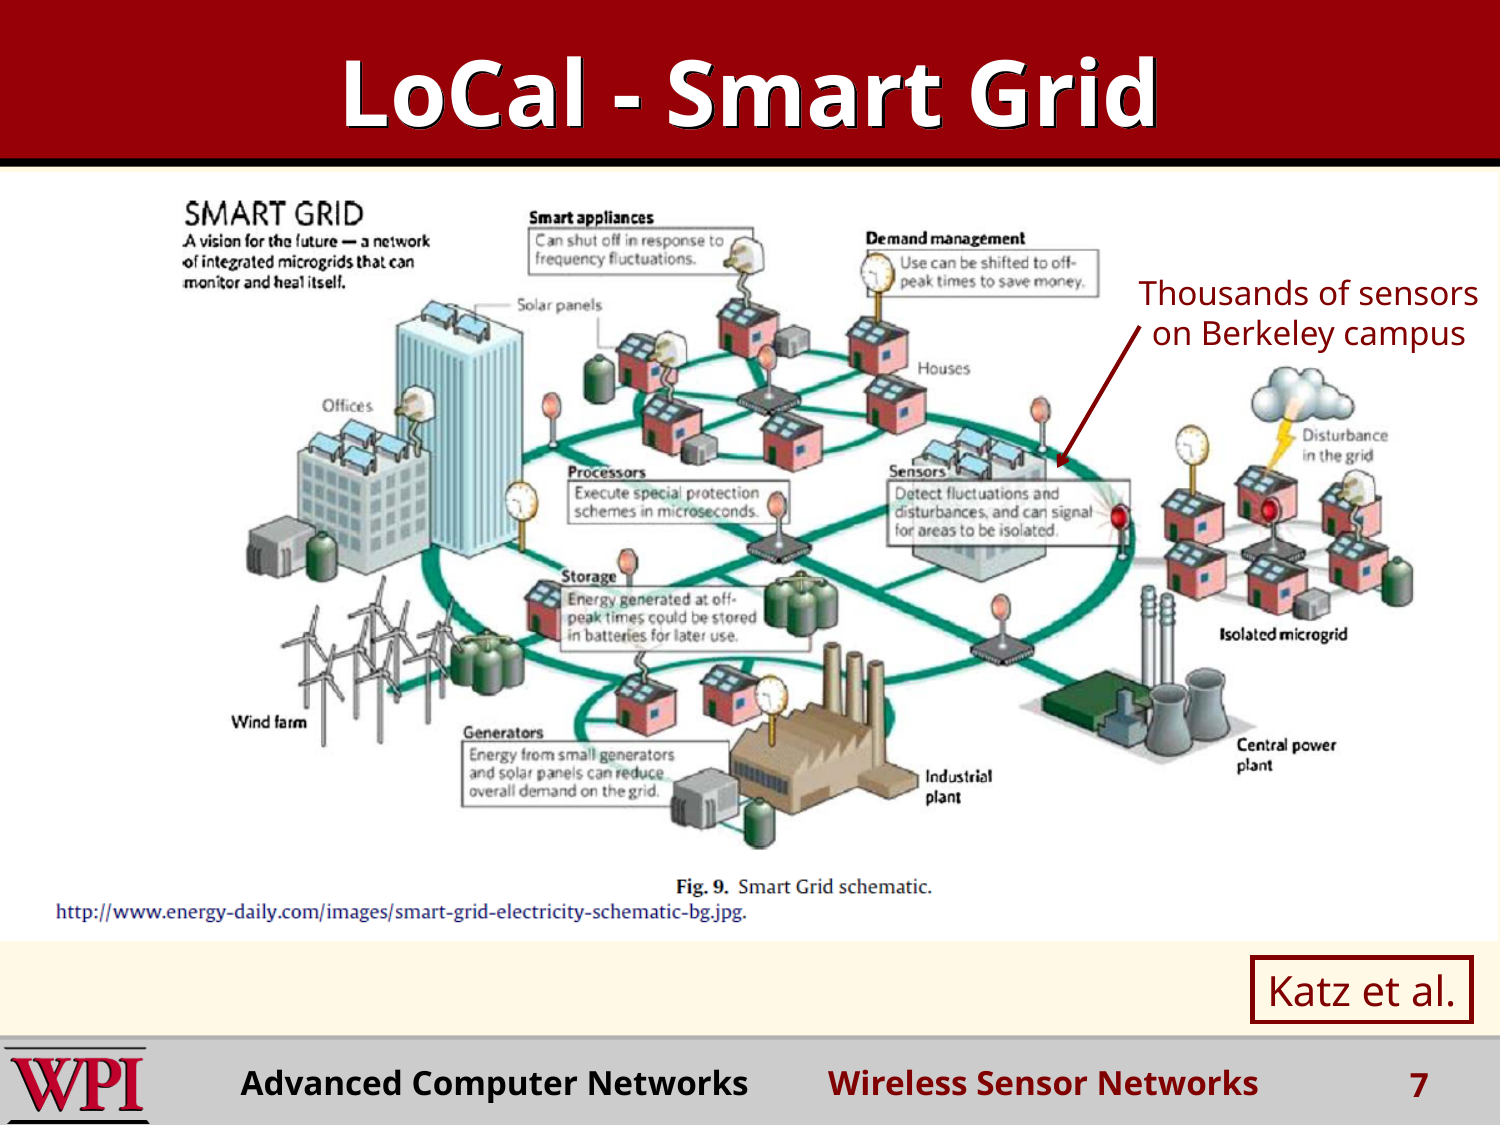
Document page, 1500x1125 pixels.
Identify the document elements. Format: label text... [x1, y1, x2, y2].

title LoCal - Smart Grid [29, 18, 1471, 150]
picture [0, 0, 1500, 158]
slide_number 7 [1344, 1056, 1495, 1107]
picture [0, 167, 1500, 1035]
footer Advanced Computer Networks Wireless Sensor Networks [163, 1054, 1337, 1122]
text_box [1056, 325, 1140, 469]
text_box Katz et al. [1252, 957, 1472, 1023]
picture [0, 1040, 1500, 1125]
